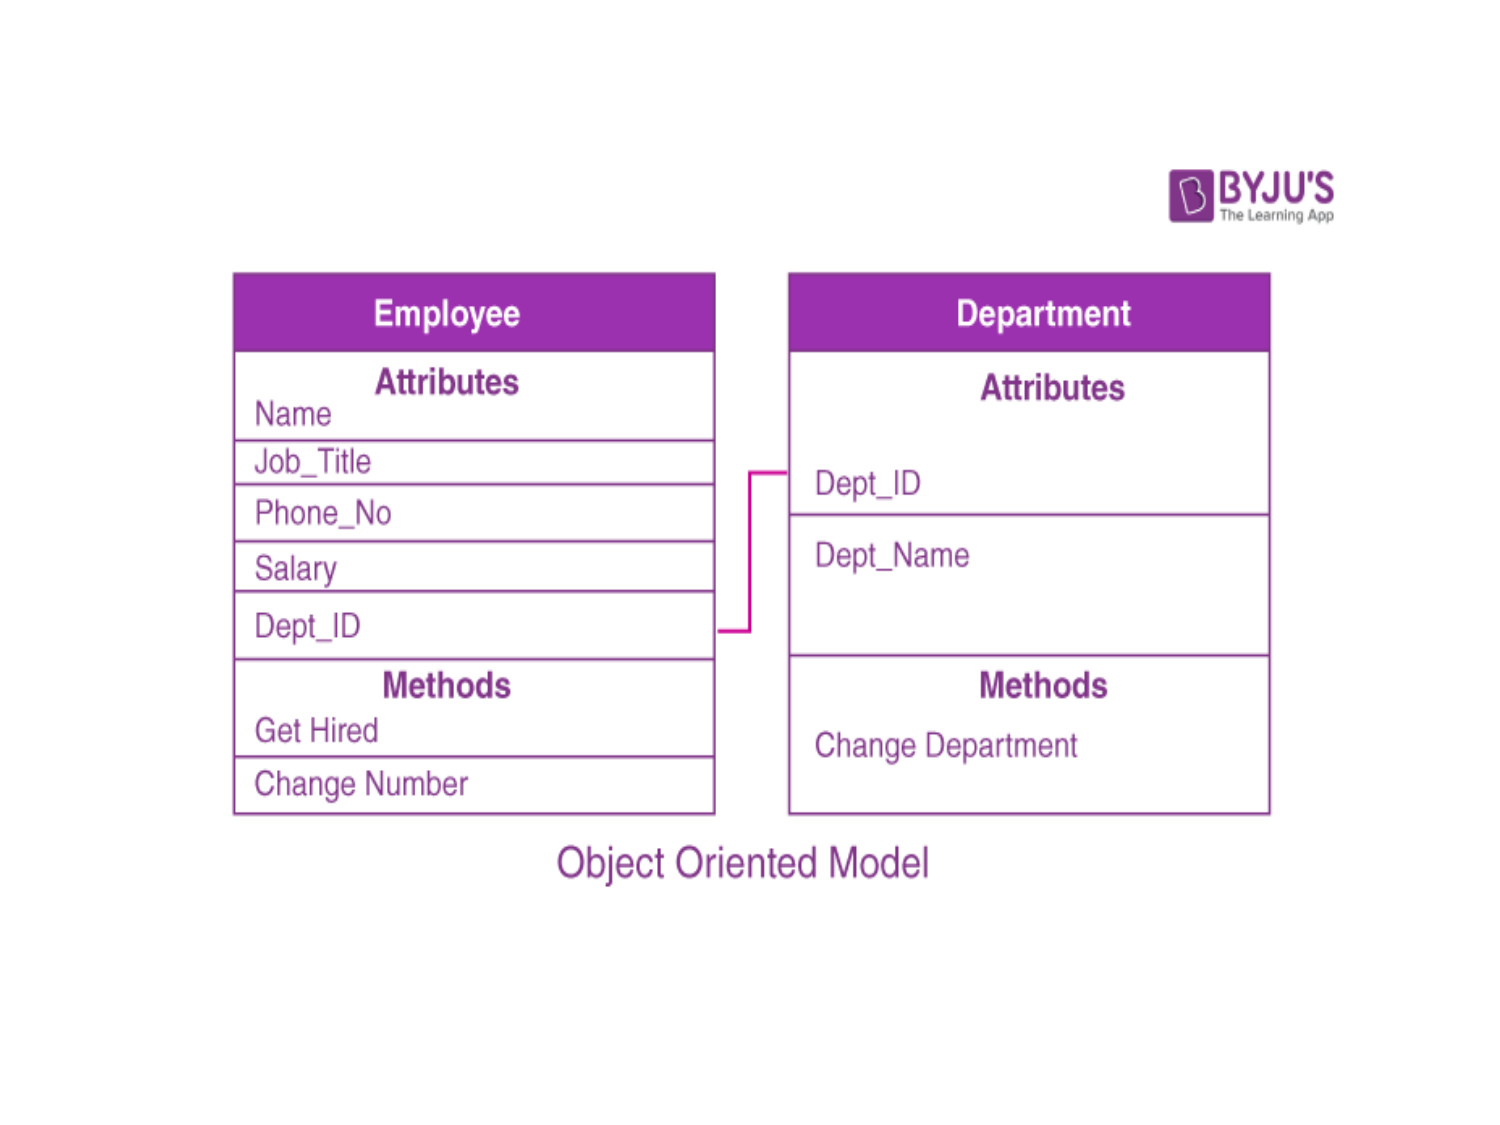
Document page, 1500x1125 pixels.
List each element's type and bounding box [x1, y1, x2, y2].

picture [137, 149, 1351, 926]
